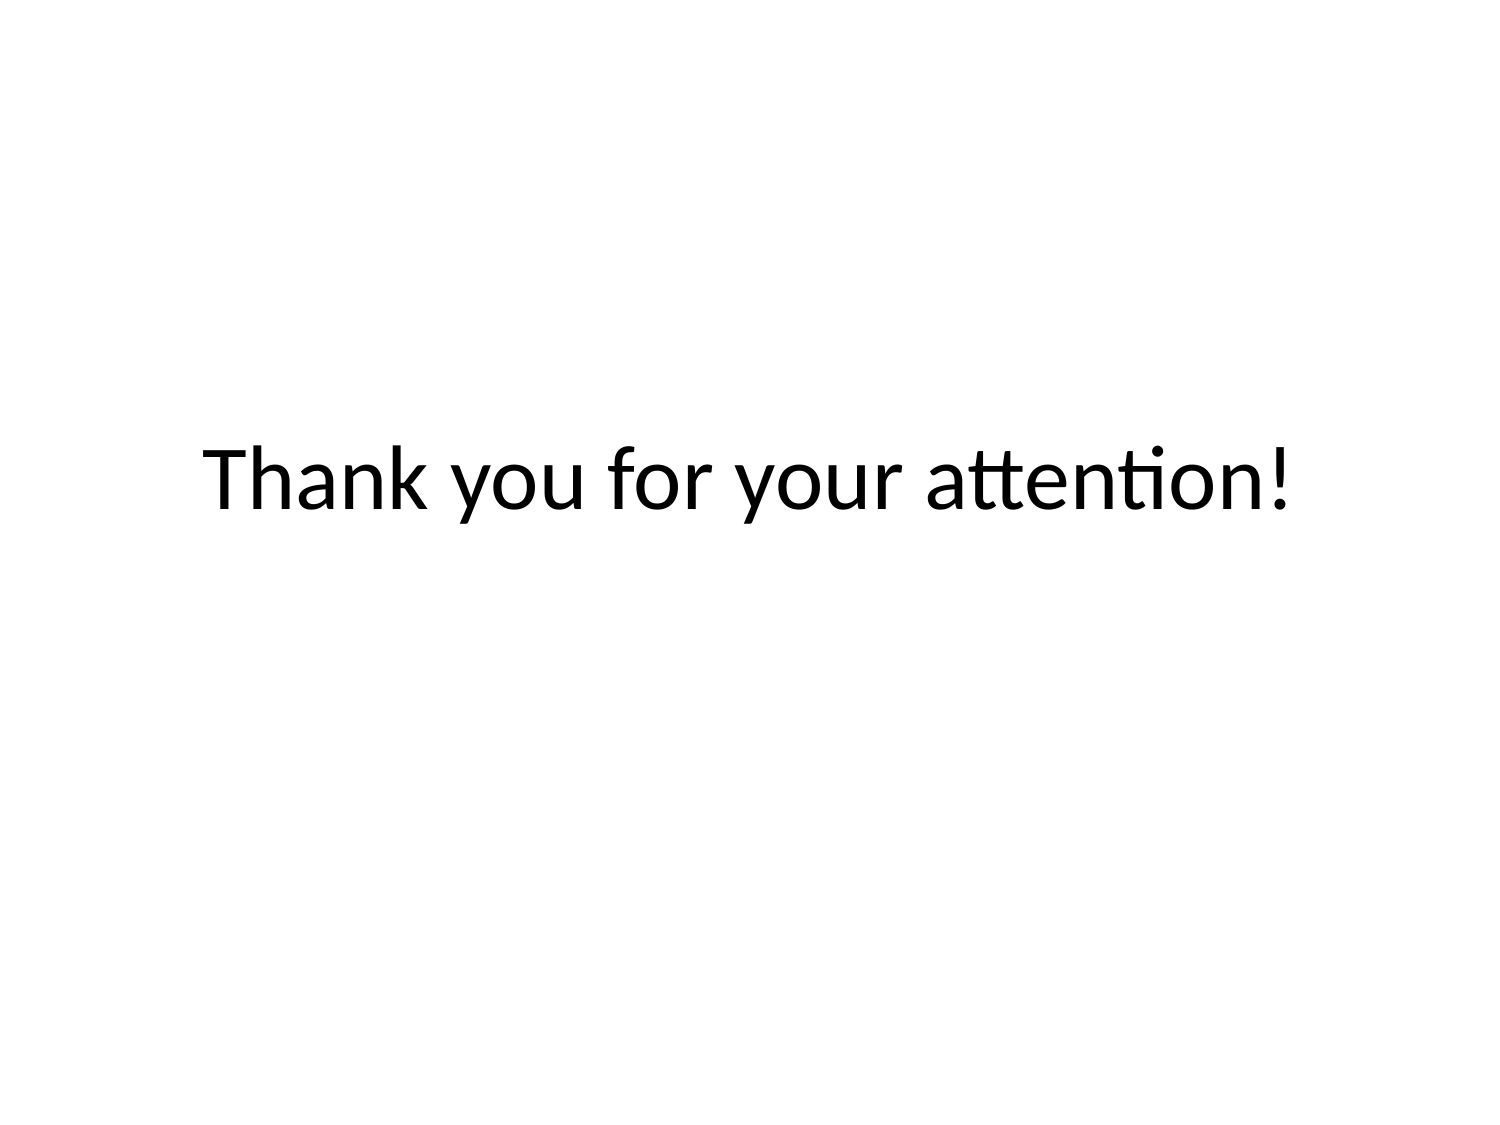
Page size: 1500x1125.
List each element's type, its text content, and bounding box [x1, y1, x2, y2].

title Thank you for your attention! [75, 378, 1425, 567]
